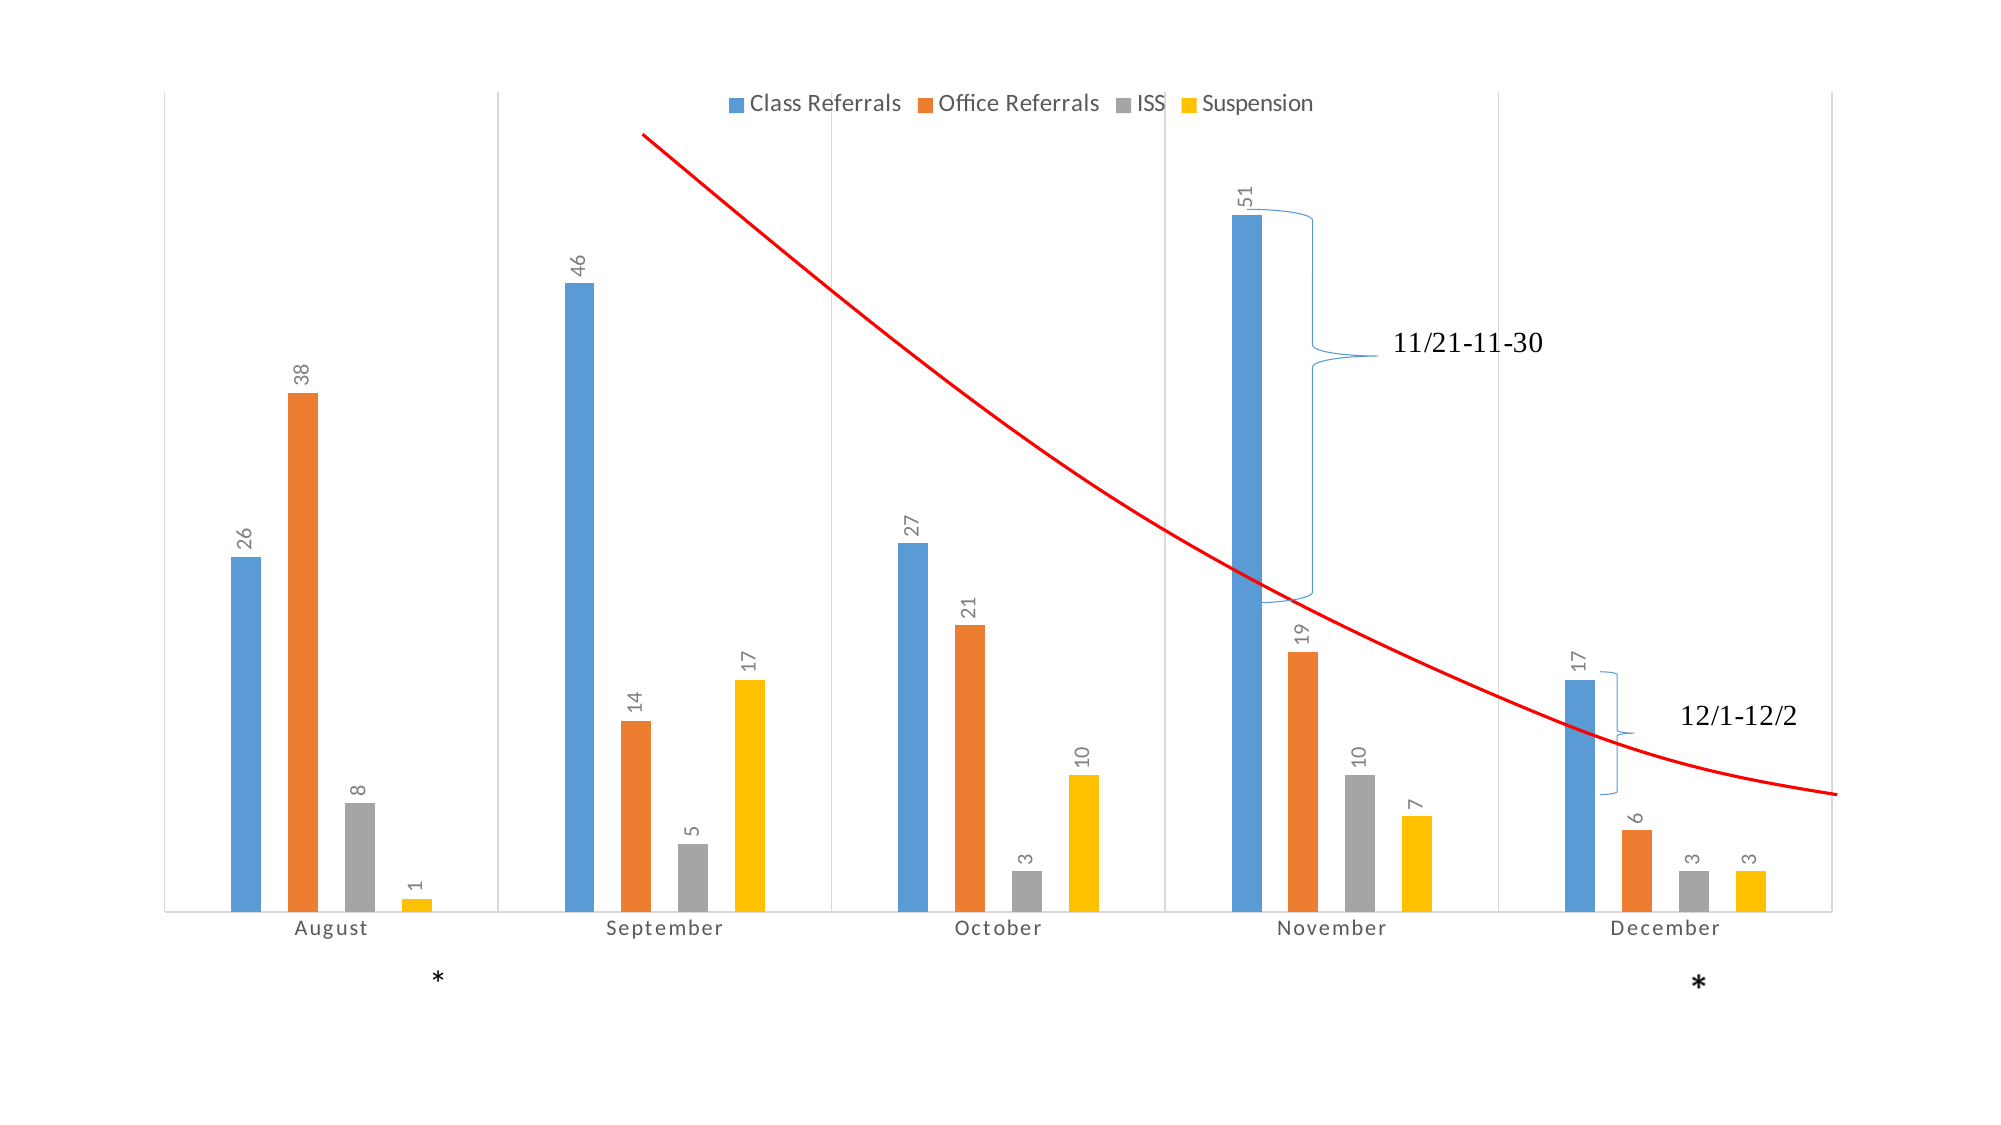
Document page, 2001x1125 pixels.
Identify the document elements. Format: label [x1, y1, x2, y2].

chart [163, 76, 1879, 1030]
picture [1665, 952, 1732, 1035]
